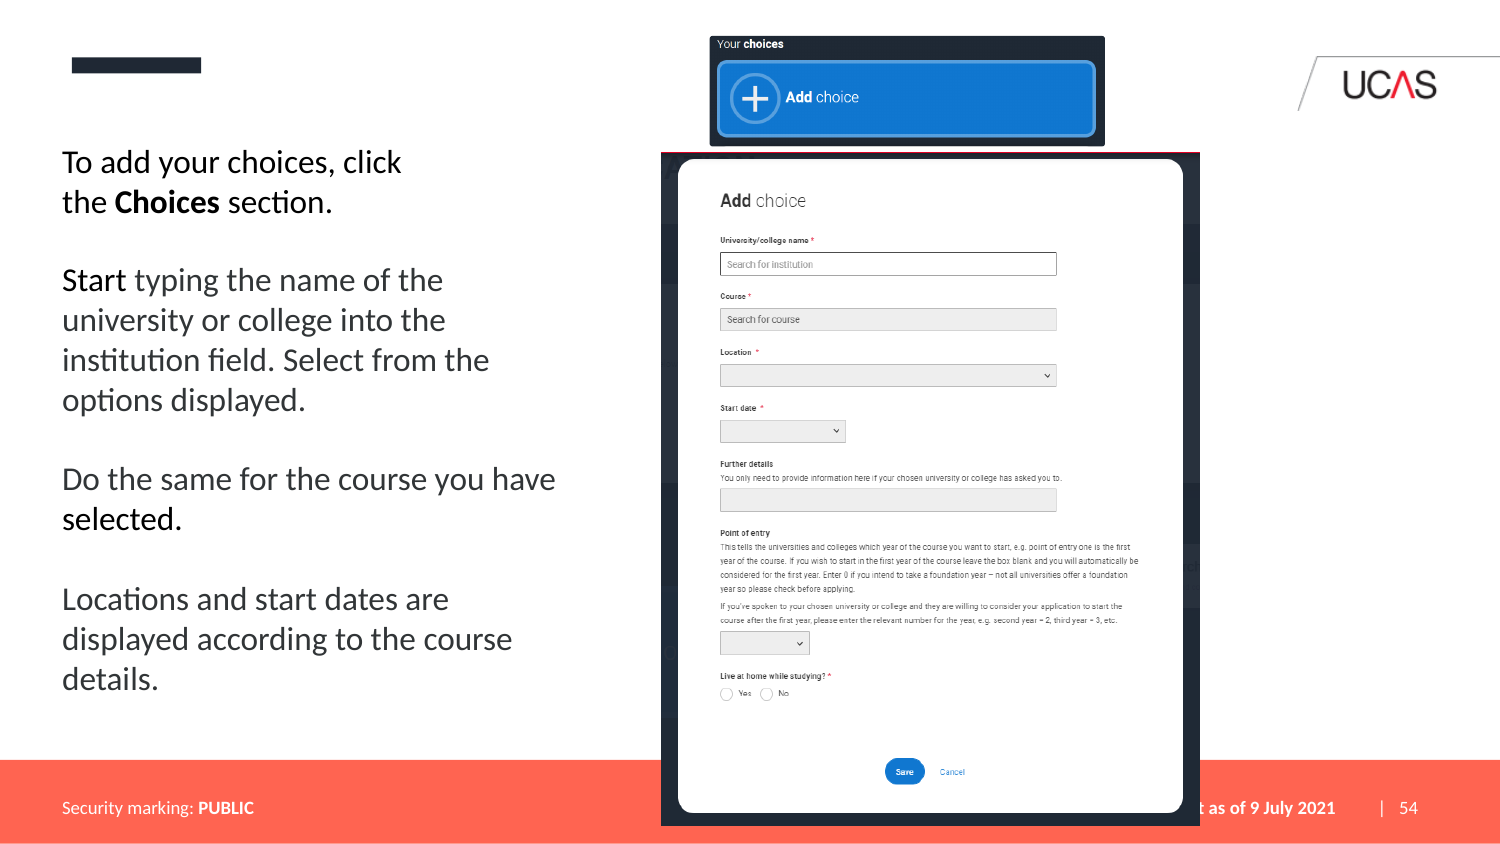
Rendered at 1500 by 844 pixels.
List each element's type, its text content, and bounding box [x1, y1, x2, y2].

slide_number | 54 [1362, 788, 1453, 826]
footer Security marking: PUBLIC [47, 788, 661, 826]
text_box To add your choices, click the Choices section. [47, 132, 427, 228]
picture [661, 152, 1200, 826]
text_box Start typing the name of the university or college into the institution field. Select from the options displayed. Do the same for the course you have selected. Locations and start dates are displayed according to the course details. [47, 250, 577, 745]
picture [709, 35, 1105, 147]
